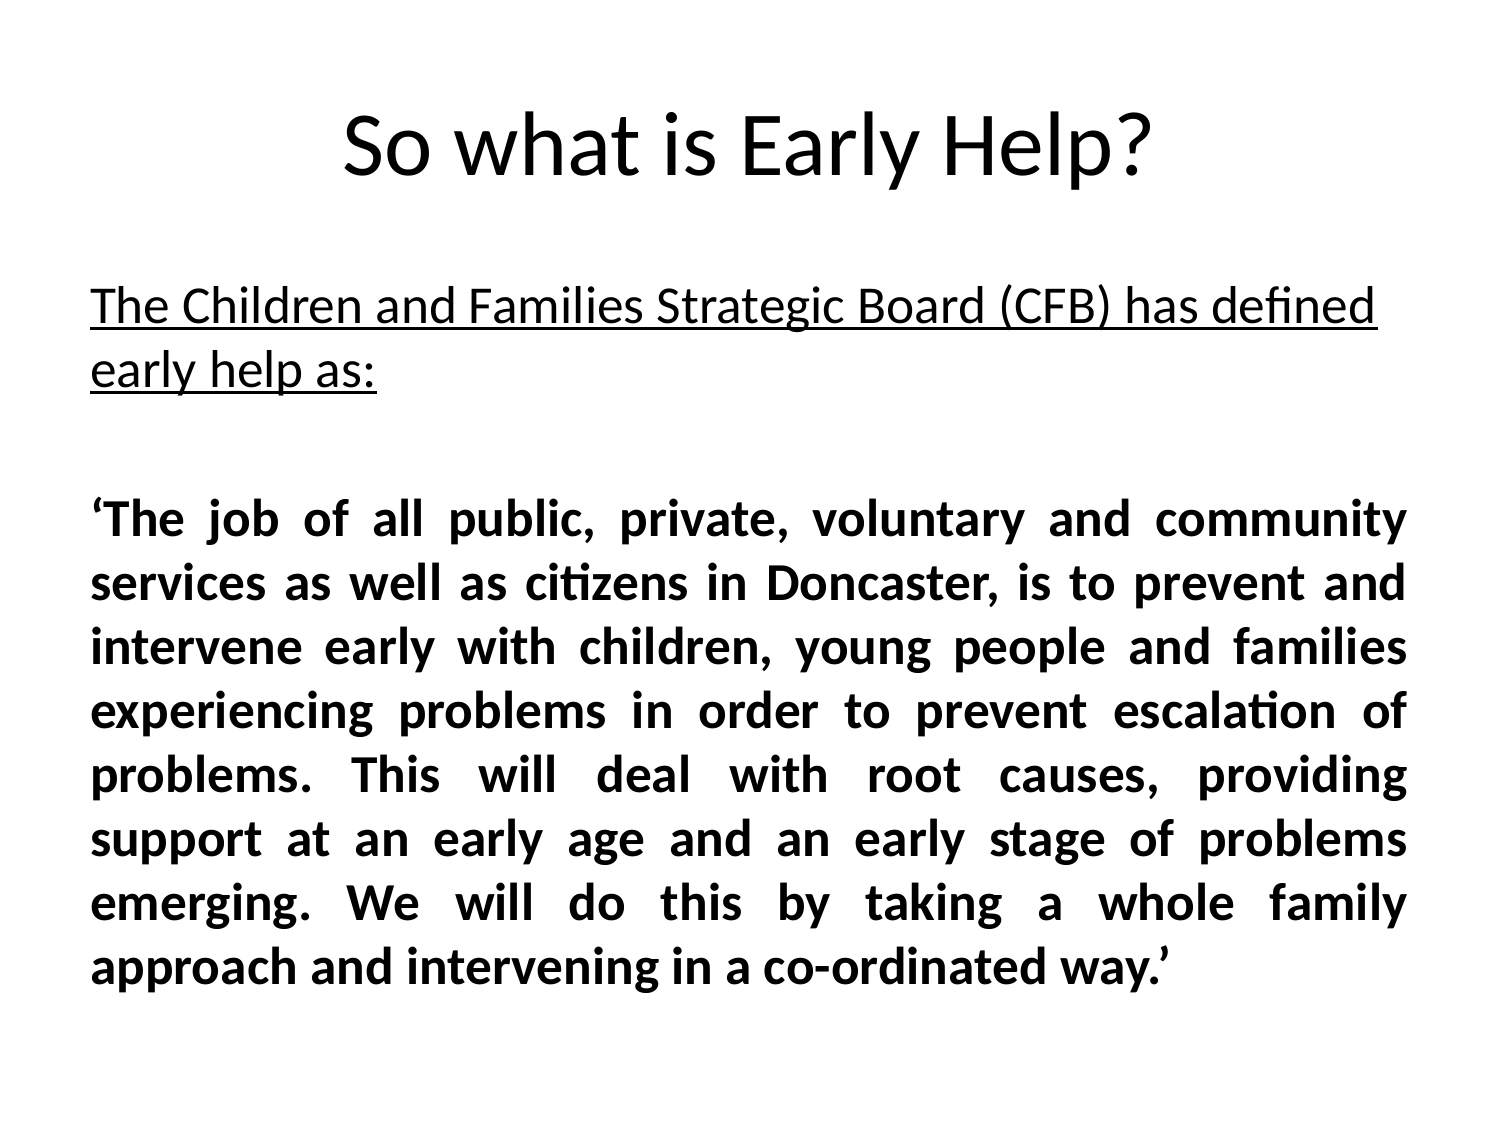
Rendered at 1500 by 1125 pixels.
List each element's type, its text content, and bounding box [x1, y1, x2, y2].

title So what is Early Help? [75, 45, 1425, 233]
list The Children and Families Strategic Board (CFB) has defined early help as: ‘The job of all public, private, voluntary and community services as well as citizens in Doncaster, is to prevent and intervene early with children, young people and families experiencing problems in order to prevent escalation of problems. This will deal with root causes, providing support at an early age and an early stage of problems emerging. We will do this by taking a whole family approach and intervening in a co-ordinated way.’ [75, 262, 1425, 1005]
